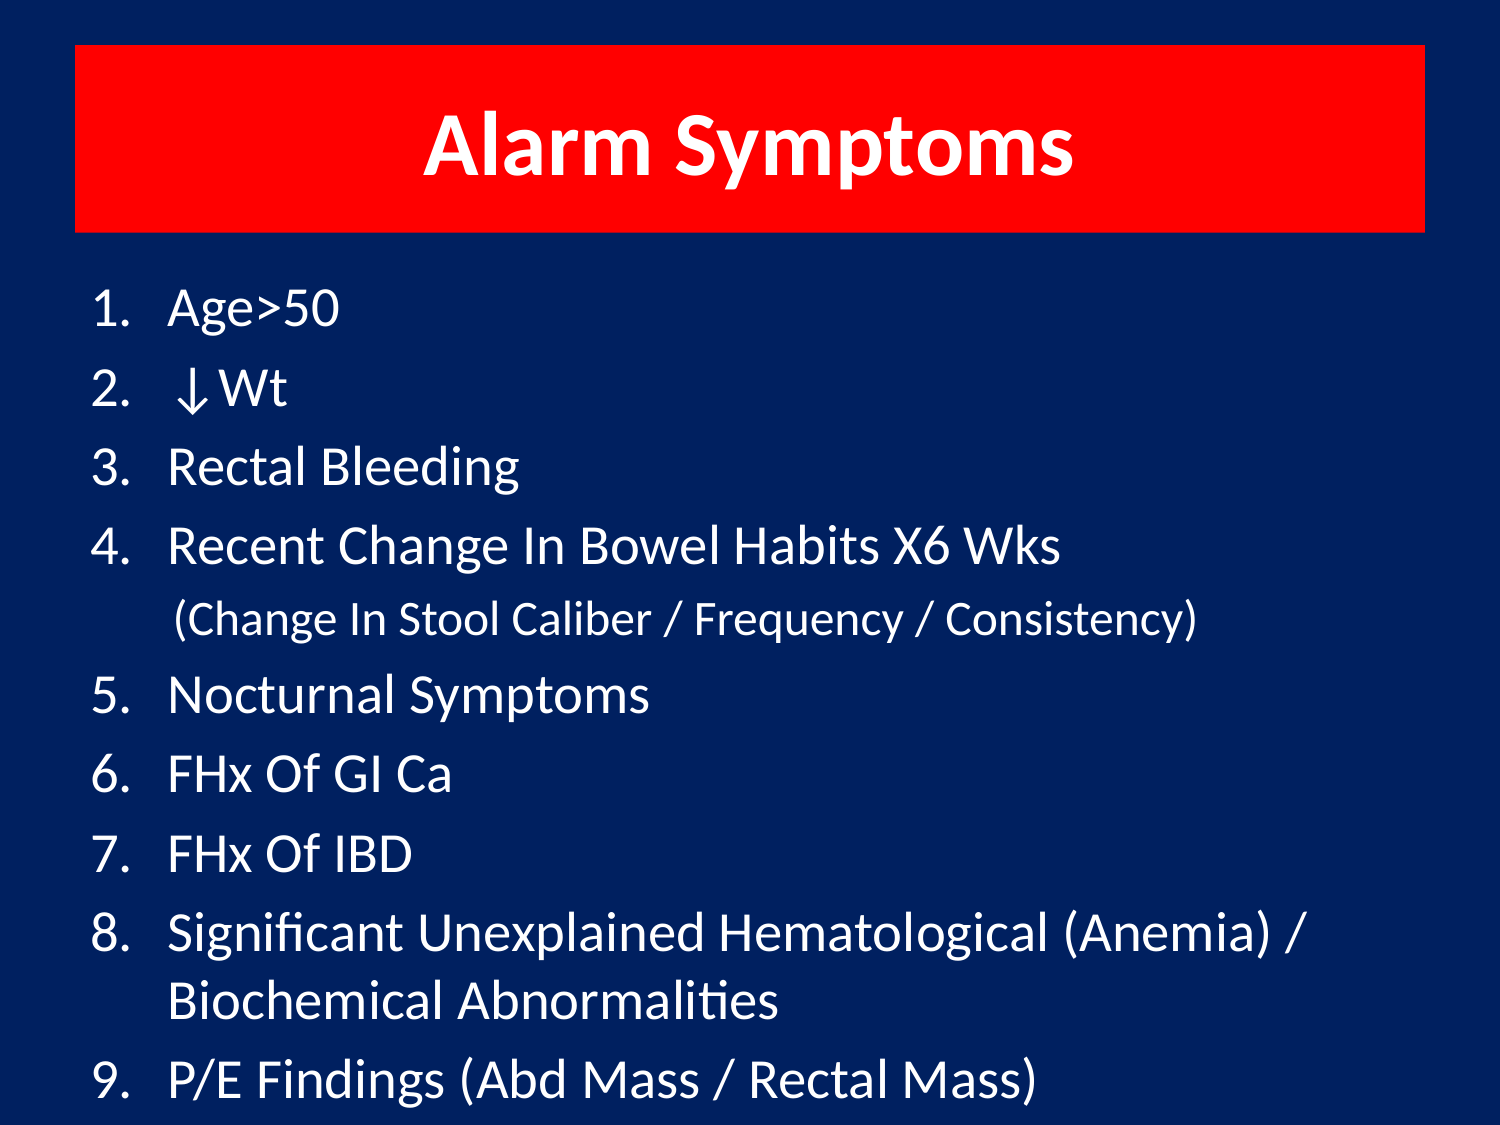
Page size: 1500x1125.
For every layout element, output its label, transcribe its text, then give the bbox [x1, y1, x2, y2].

list Age>50 ↓Wt Rectal Bleeding Recent Change In Bowel Habits X6 Wks (Change In Stool Caliber / Frequency / Consistency) Nocturnal Symptoms FHx Of GI Ca FHx Of IBD Significant Unexplained Hematological (Anemia) / Biochemical Abnormalities P/E Findings (Abd Mass / Rectal Mass) [75, 262, 1425, 1125]
title Alarm Symptoms [75, 45, 1425, 233]
